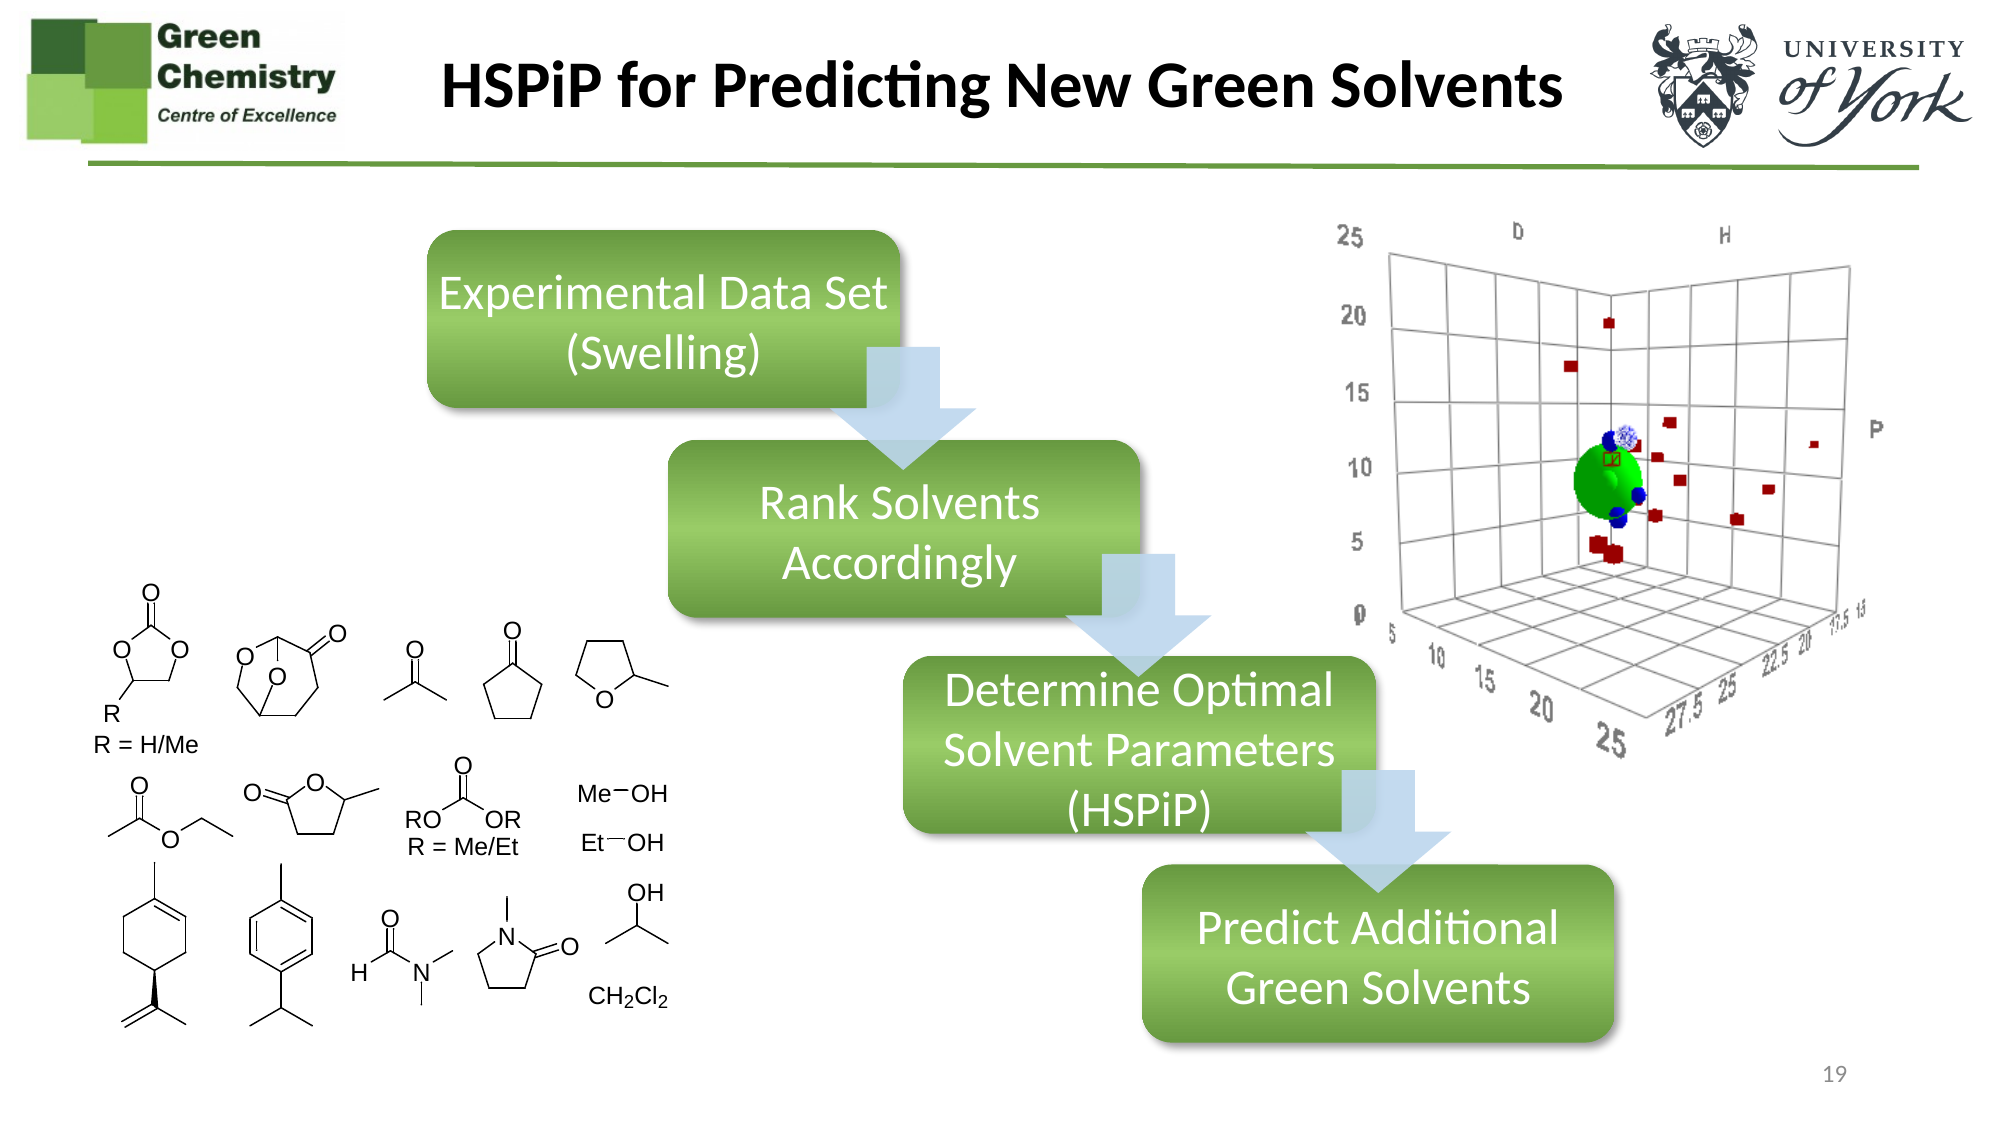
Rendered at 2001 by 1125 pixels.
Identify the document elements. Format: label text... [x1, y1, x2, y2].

text_box HSPiP for Predicting New Green Solvents [427, 33, 1581, 128]
slide_number 19 [1412, 1042, 1863, 1103]
picture [1633, 3, 1989, 168]
picture [1324, 208, 1919, 766]
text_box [383, 229, 1624, 1043]
picture [19, 11, 345, 151]
picture [88, 572, 383, 1032]
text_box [88, 163, 1920, 168]
